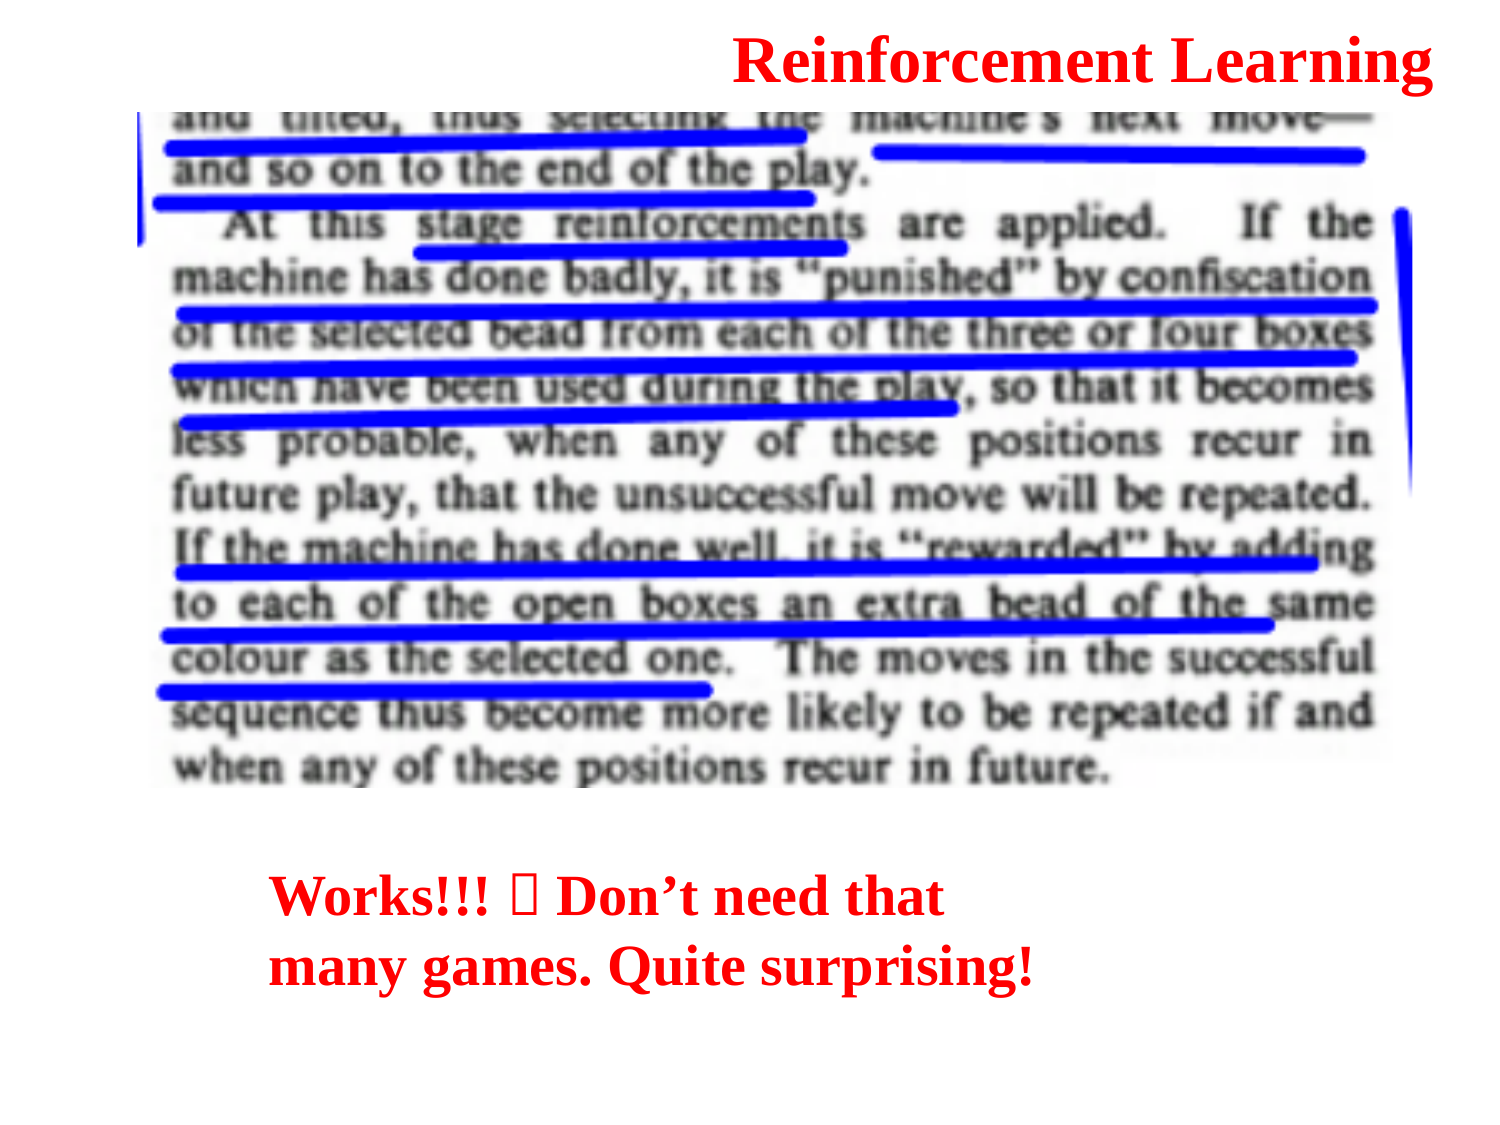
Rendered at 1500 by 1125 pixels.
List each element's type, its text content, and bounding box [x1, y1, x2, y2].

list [137, 112, 1413, 788]
text_box Works!!!  Don’t need that many games. Quite surprising! [253, 849, 1052, 1005]
title Reinforcement Learning [174, 0, 1450, 150]
